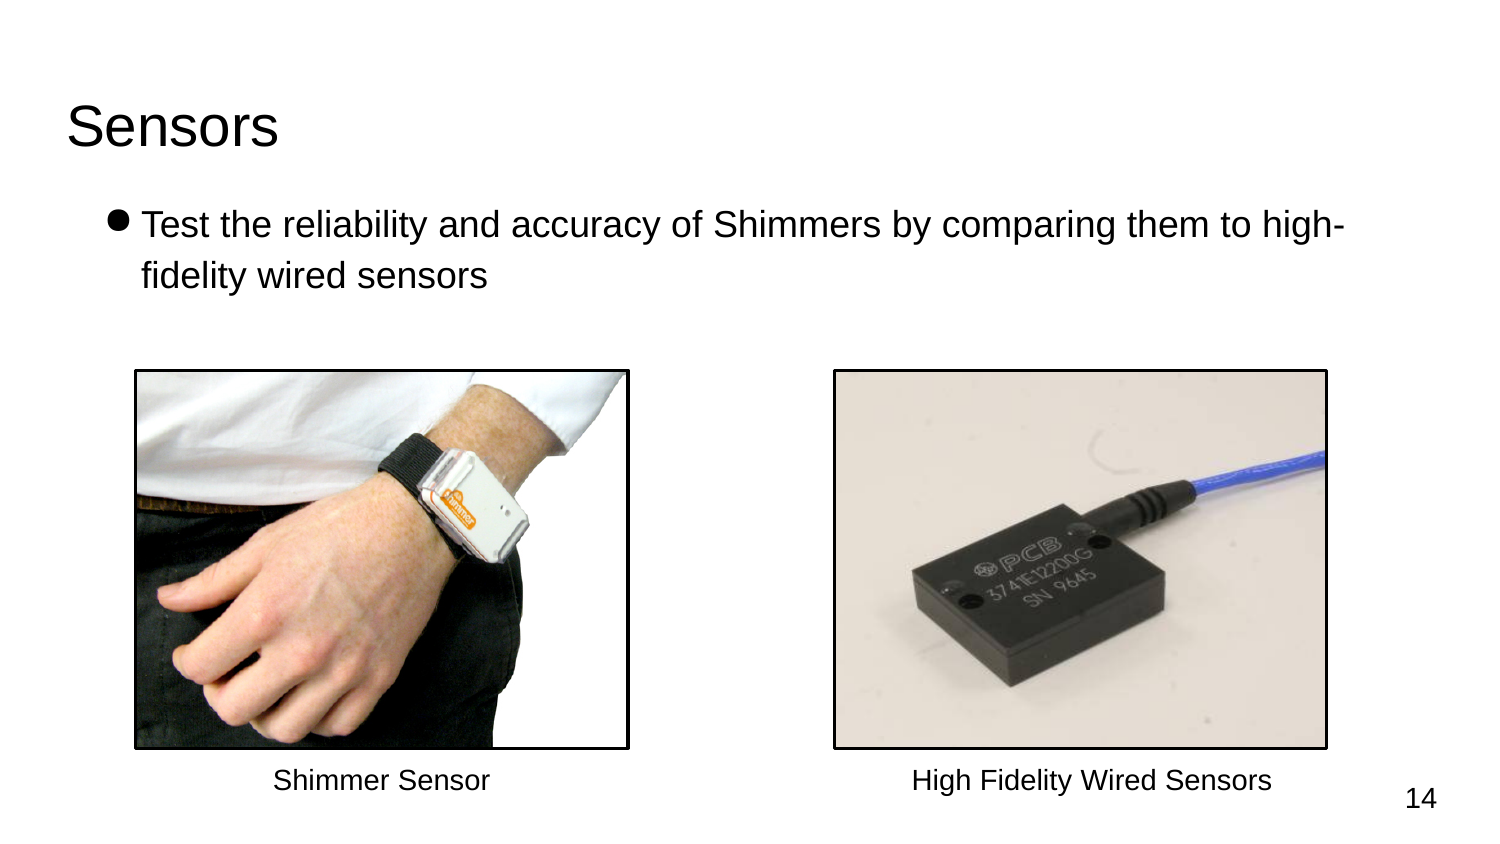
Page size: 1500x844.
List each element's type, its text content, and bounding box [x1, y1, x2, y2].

picture [835, 371, 1326, 747]
text_box High Fidelity Wired Sensors [896, 746, 1398, 816]
text_box Shimmer Sensor [137, 754, 627, 816]
slide_number 14 [1389, 764, 1480, 830]
list Test the reliability and accuracy of Shimmers by comparing them to high-fidelity wired sensors [51, 177, 1449, 343]
picture [136, 371, 627, 747]
title Sensors [51, 72, 1449, 167]
